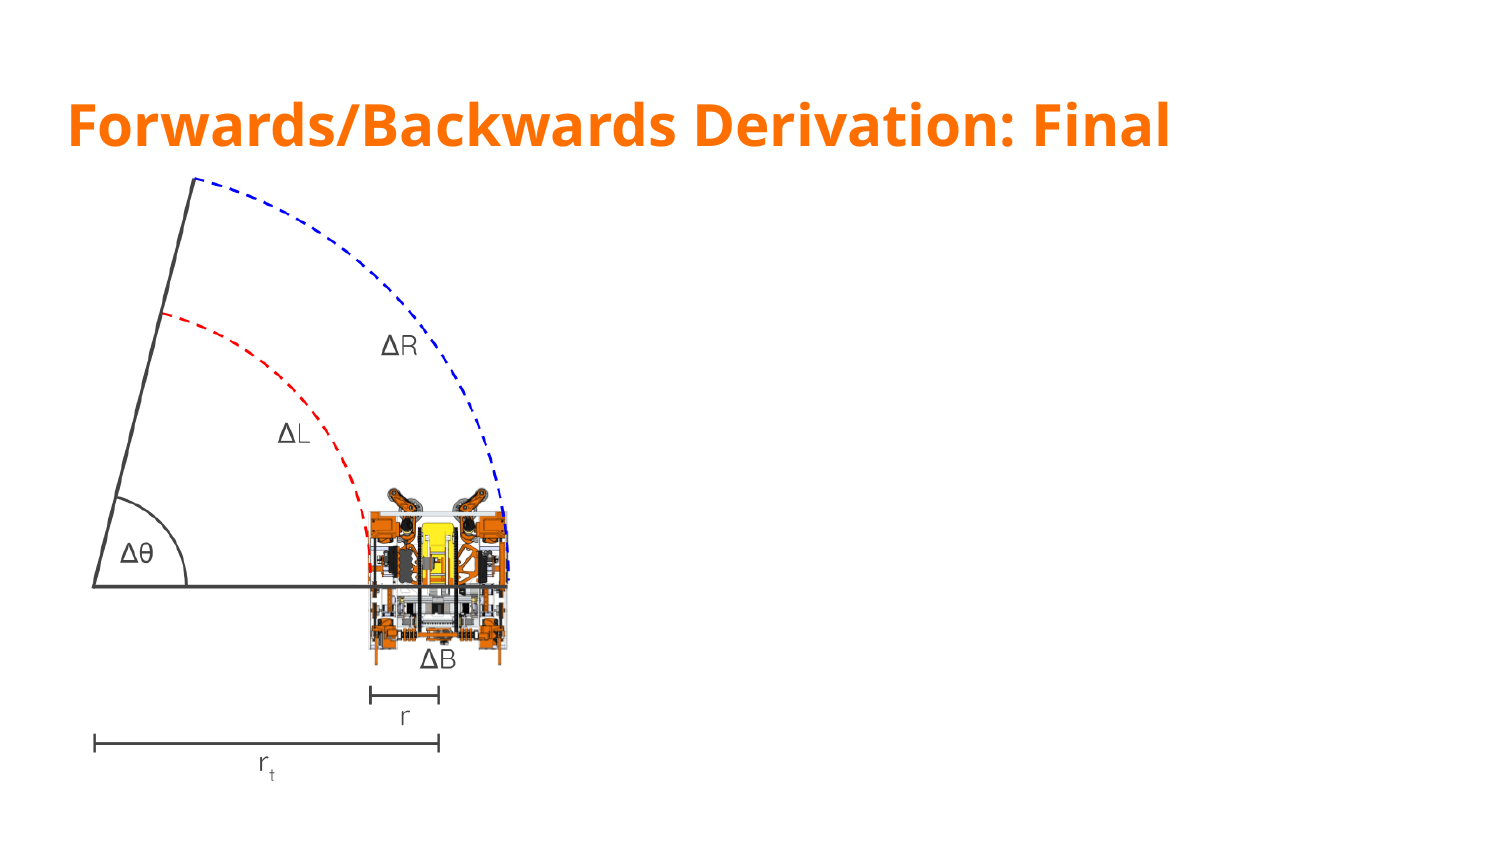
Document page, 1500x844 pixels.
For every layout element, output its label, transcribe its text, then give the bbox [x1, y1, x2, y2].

picture [73, 166, 527, 794]
title Forwards/Backwards Derivation: Final [51, 72, 1449, 167]
